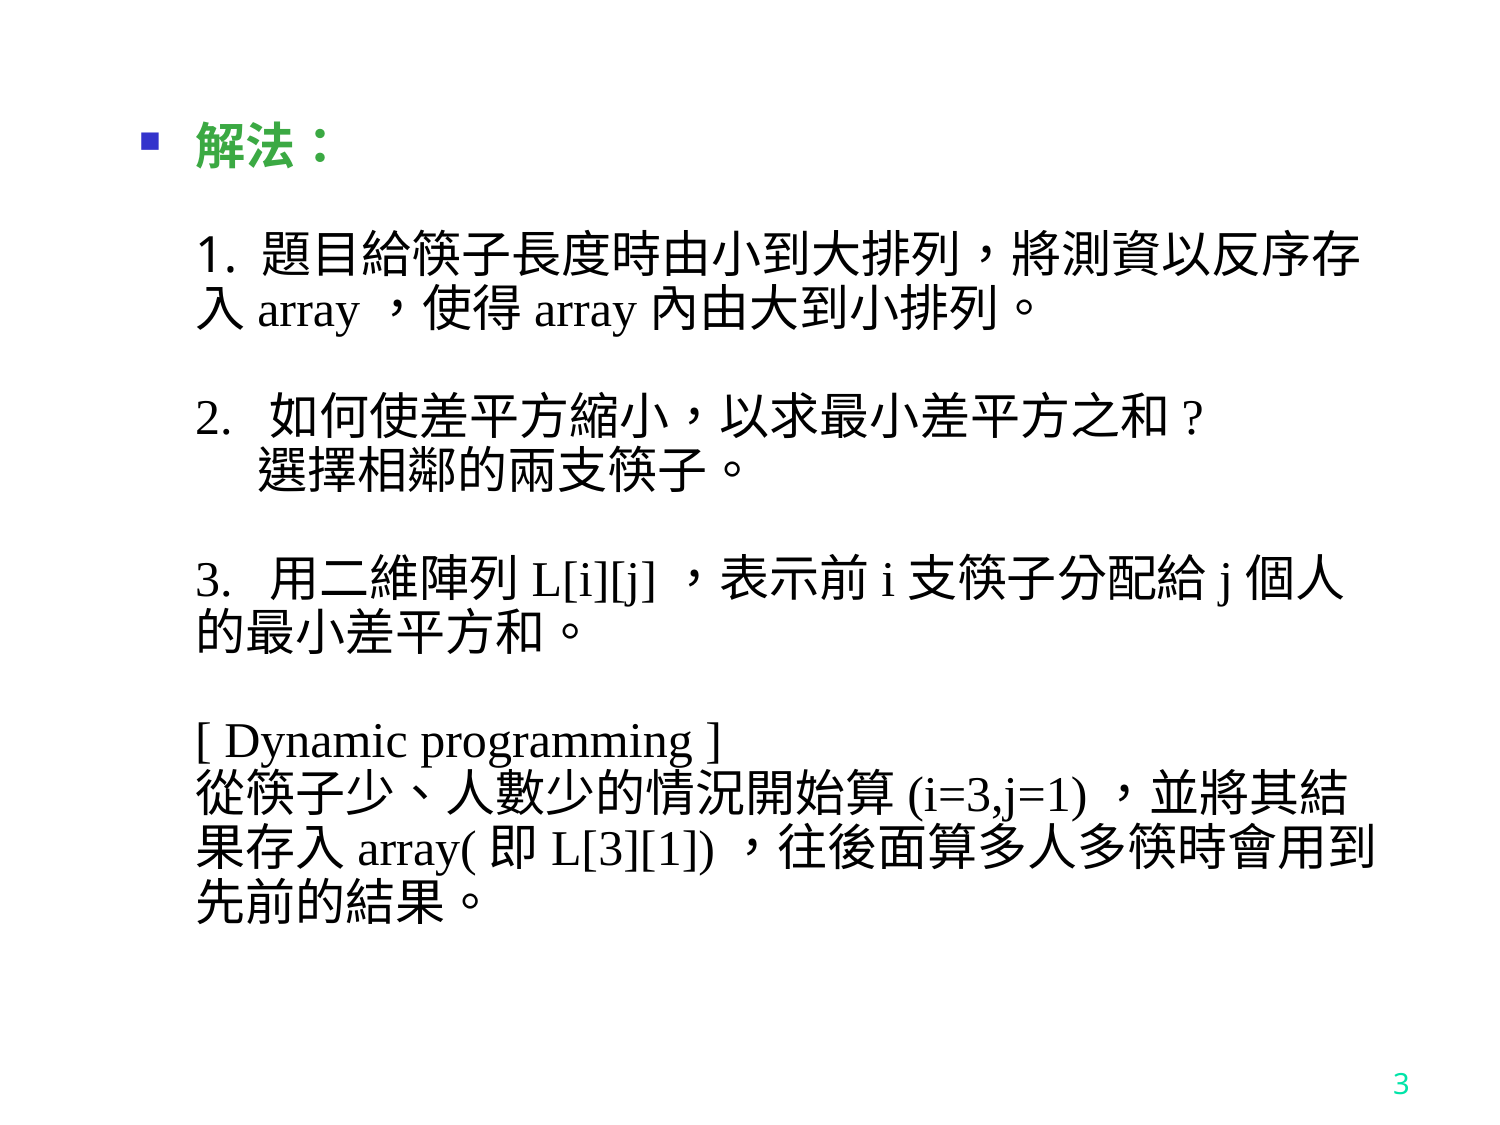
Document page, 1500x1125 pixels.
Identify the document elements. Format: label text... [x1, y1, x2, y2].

list 解法： 1. 題目給筷子長度時由小到大排列，將測資以反序存入array，使得array內由大到小排列。 2. 如何使差平方縮小，以求最小差平方之和? 選擇相鄰的兩支筷子。 3. 用二維陣列L[i][j]，表示前i支筷子分配給j個人 的最小差平方和。 [ Dynamic programming ] 從筷子少、人數少的情況開始算(i=3,j=1)，並將其結果存入array(即L[3][1])，往後面算多人多筷時會用到先前的結果。 [123, 113, 1399, 1013]
slide_number 3 [1112, 1037, 1426, 1113]
